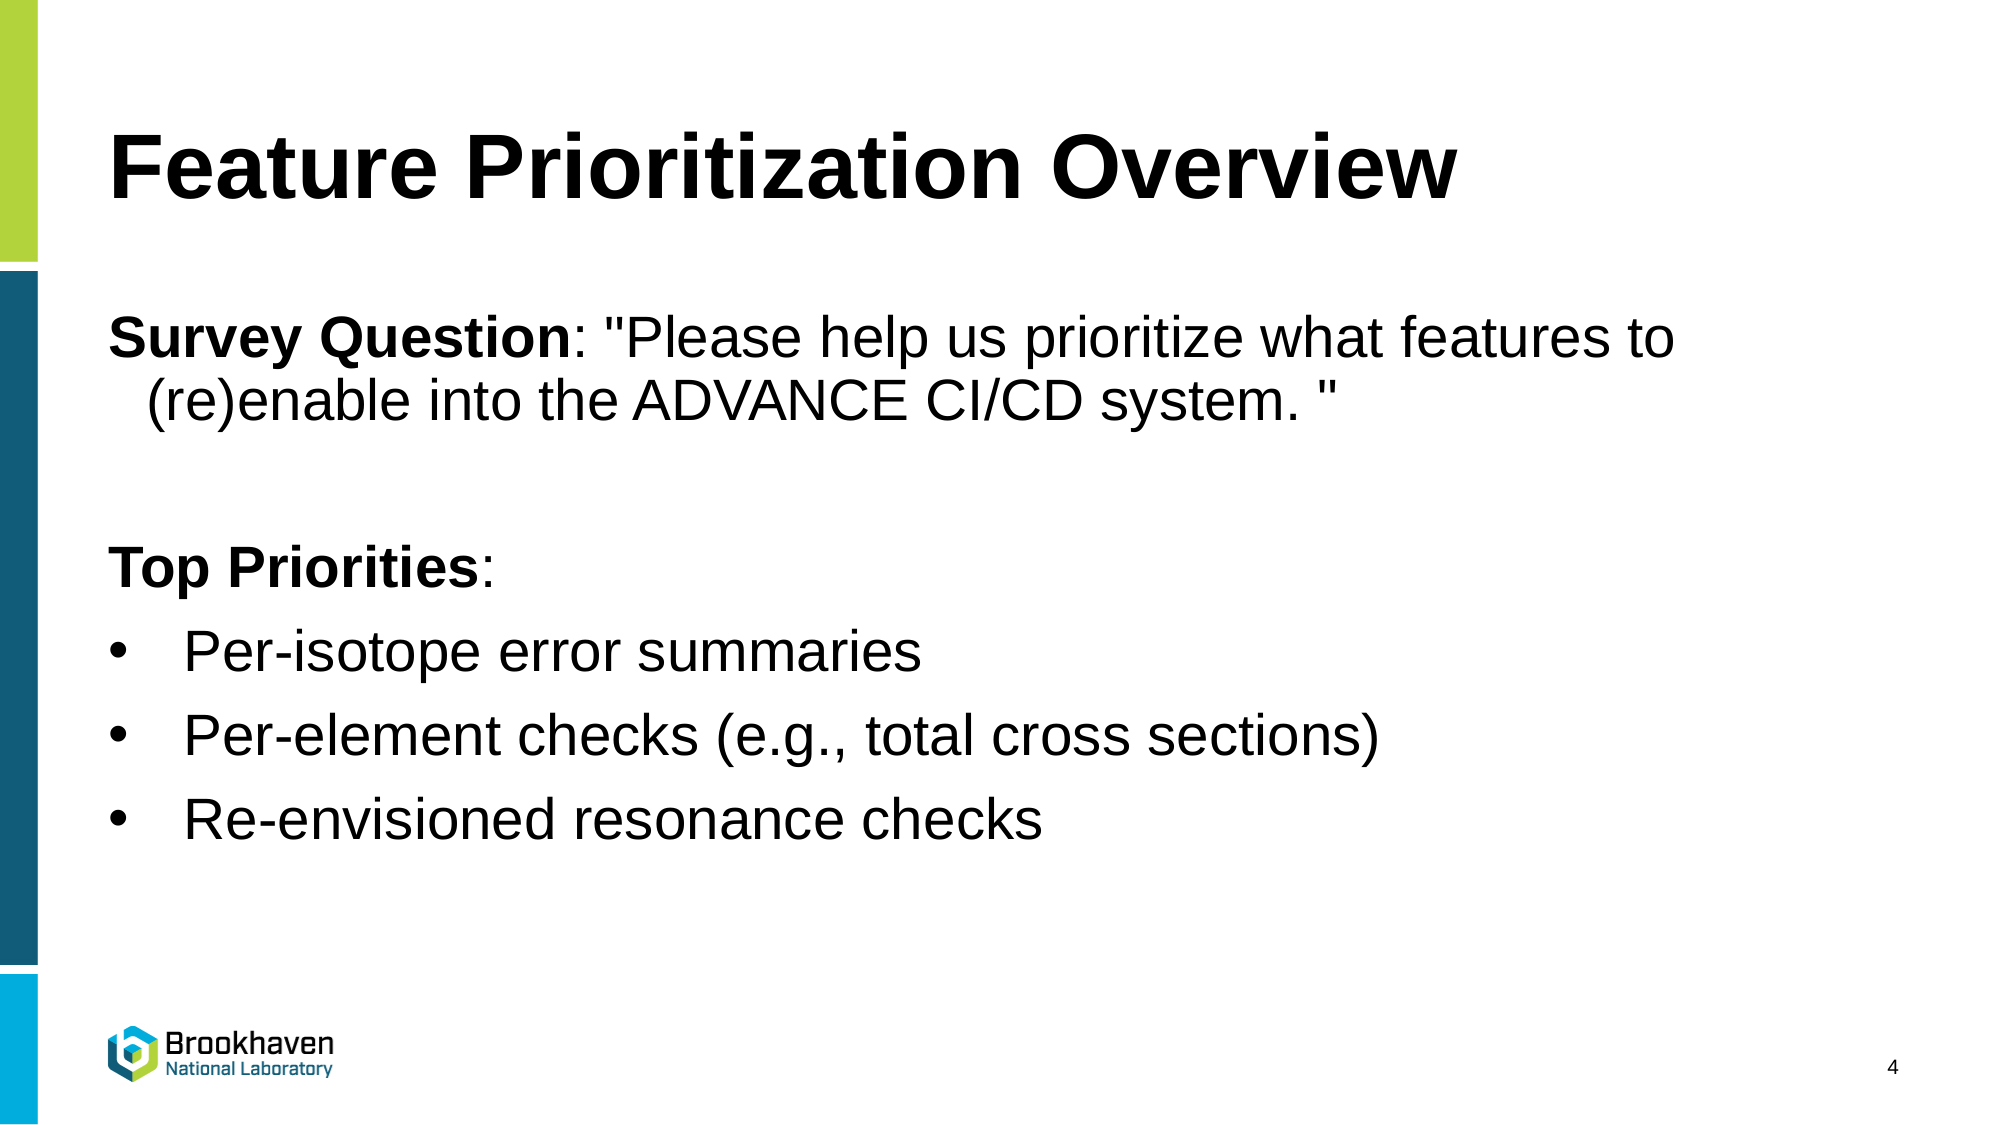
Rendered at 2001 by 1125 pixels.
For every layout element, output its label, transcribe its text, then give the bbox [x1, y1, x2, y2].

picture [0, 0, 2001, 1125]
list Survey Question: "Please help us prioritize what features to (re)enable into the ADVANCE CI/CD system. " Top Priorities: Per-isotope error summaries Per-element checks (e.g., total cross sections) Re-envisioned resonance checks [93, 299, 1907, 990]
slide_number 4 [1835, 1036, 1907, 1097]
title Feature Prioritization Overview [93, 59, 1907, 278]
